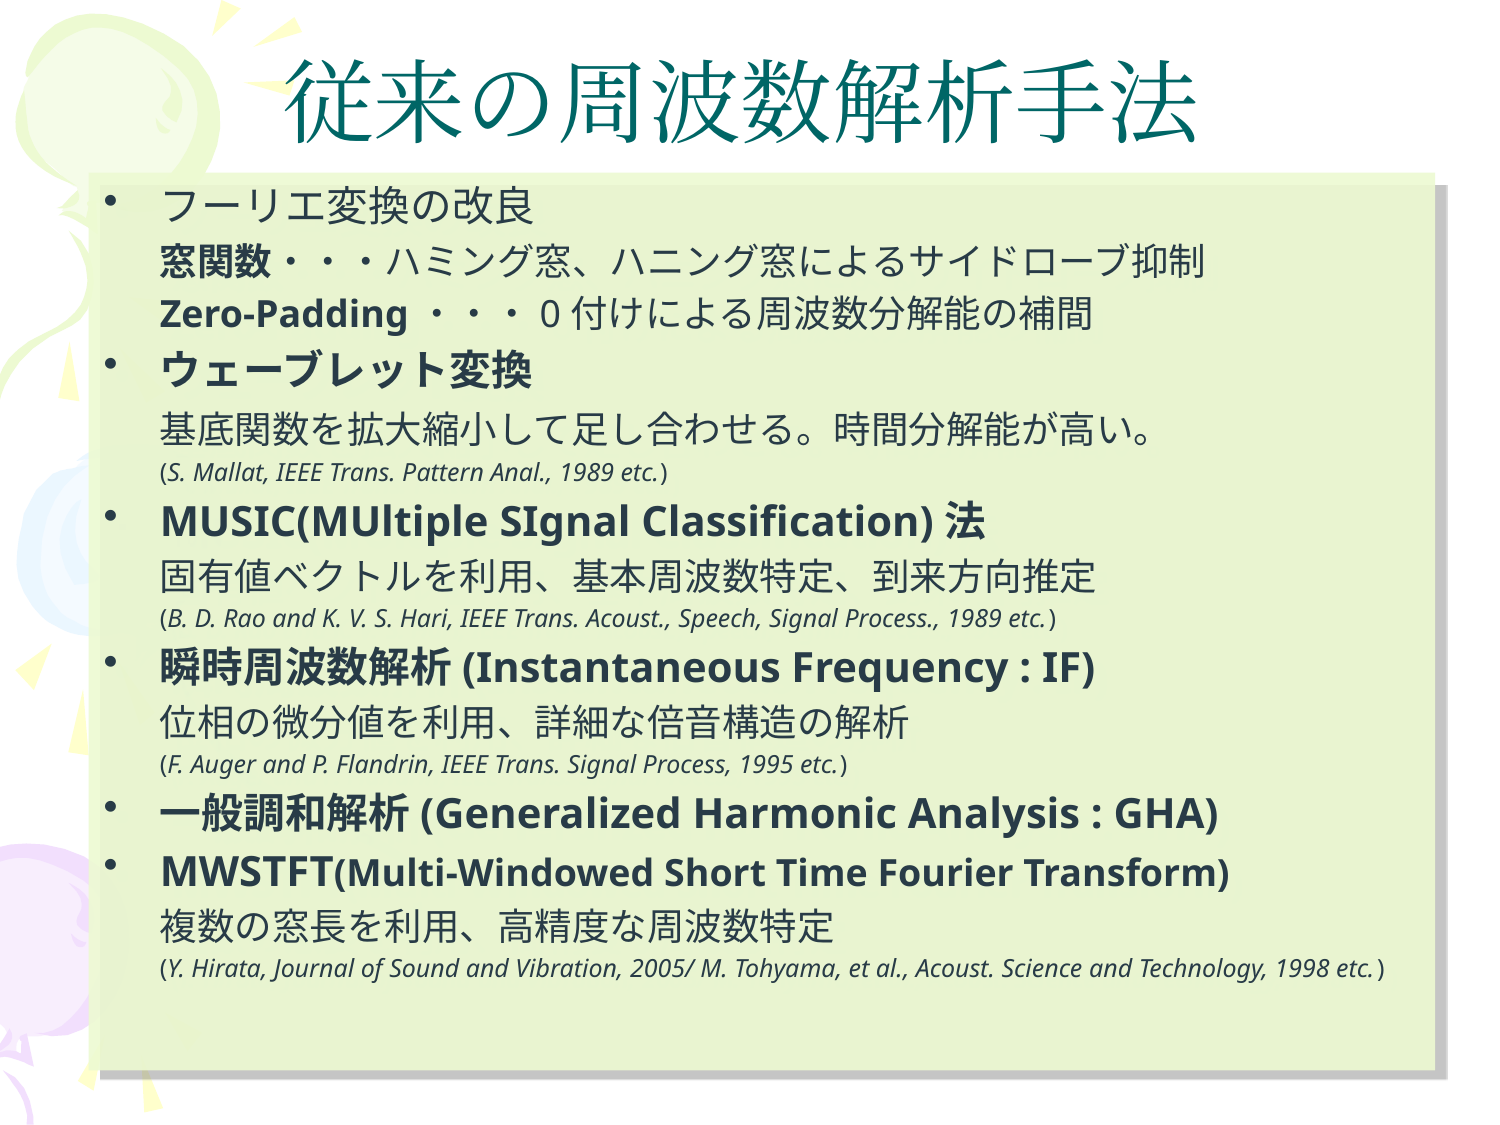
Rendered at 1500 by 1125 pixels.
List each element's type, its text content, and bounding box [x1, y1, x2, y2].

title 従来の周波数解析手法 [64, 0, 1418, 165]
list フーリエ変換の改良 窓関数・・・ハミング窓、ハニング窓によるサイドローブ抑制 Zero-Padding・・・0付けによる周波数分解能の補間 ウェーブレット変換 基底関数を拡大縮小して足し合わせる。時間分解能が高い。 (S. Mallat, IEEE Trans. Pattern Anal., 1989 etc.) MUSIC(MUltiple SIgnal Classification)法 固有値ベクトルを利用、基本周波数特定、到来方向推定 (B. D. Rao and K. V. S. Hari, IEEE Trans. Acoust., Speech, Signal Process., 1989 etc.) 瞬時周波数解析(Instantaneous Frequency : IF) 位相の微分値を利用、詳細な倍音構造の解析 (F. Auger and P. Flandrin, IEEE Trans. Signal Process, 1995 etc.) 一般調和解析(Generalized Harmonic Analysis : GHA) MWSTFT(Multi-Windowed Short Time Fourier Transform) 複数の窓長を利用、高精度な周波数特定 (Y. Hirata, Journal of Sound and Vibration, 2005/ M. Tohyama, et al., Acoust. Science and Technology, 1998 etc.) [88, 172, 1436, 1071]
